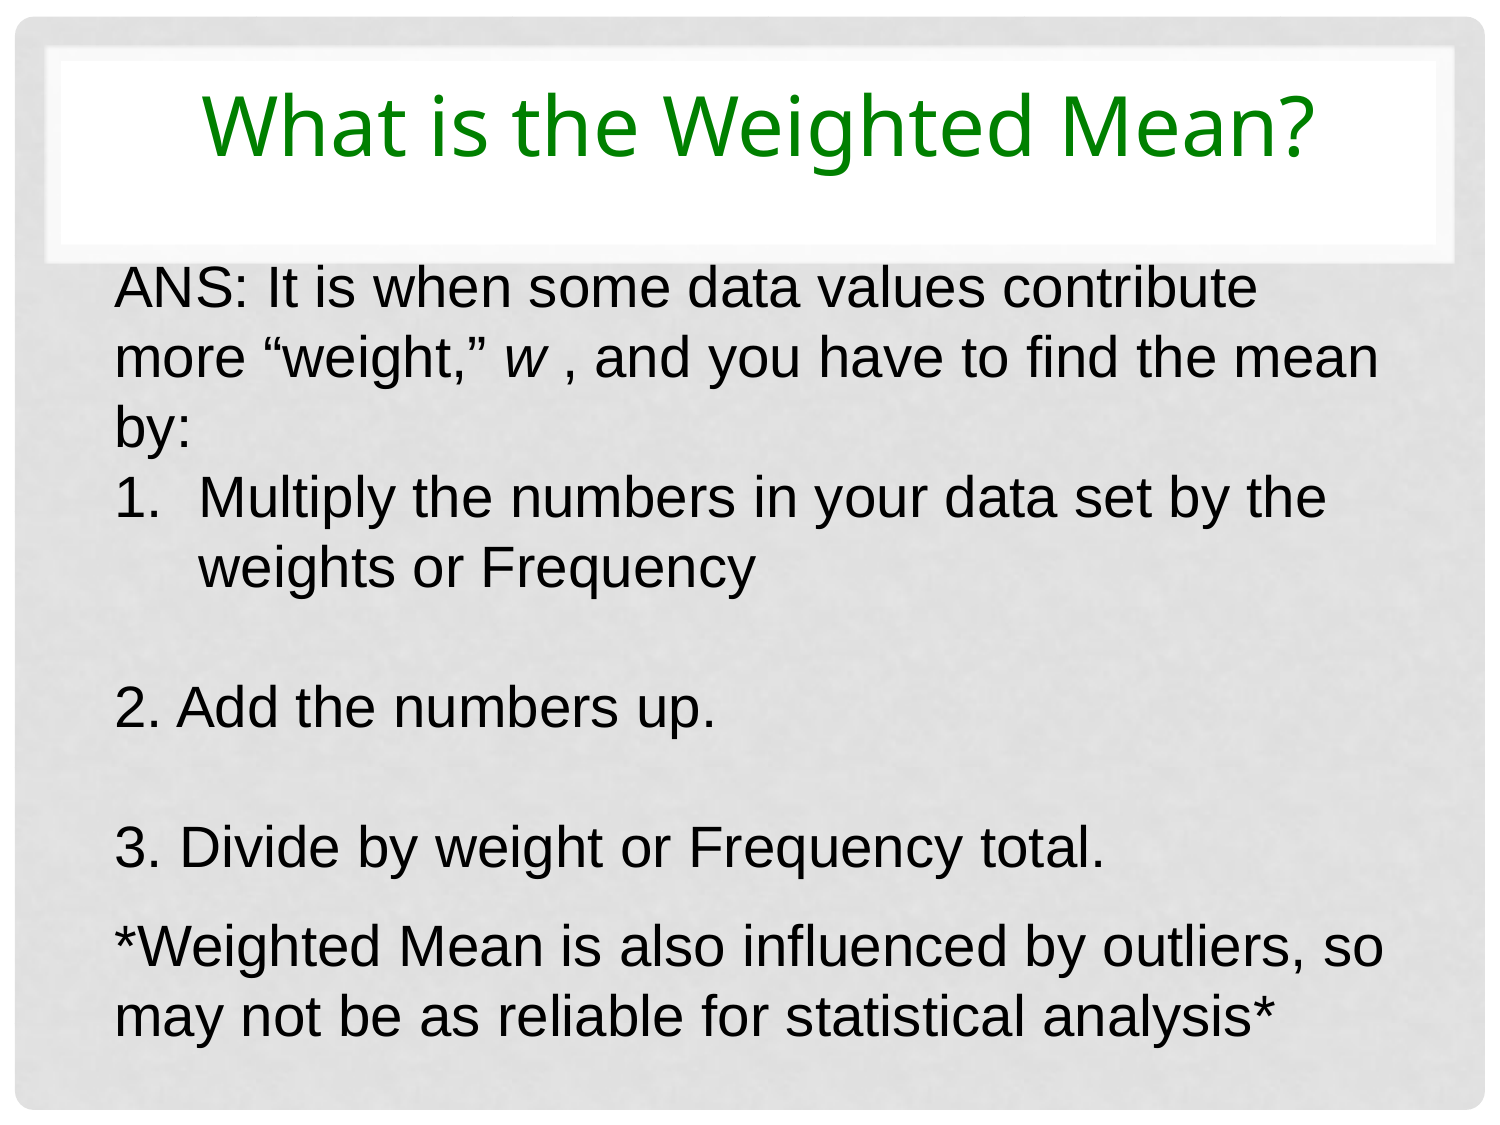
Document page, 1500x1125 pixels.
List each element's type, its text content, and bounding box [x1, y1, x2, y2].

text_box ANS: It is when some data values contribute more “weight,” w , and you have to find the mean by: Multiply the numbers in your data set by the weights or Frequency 2. Add the numbers up. 3. Divide by weight or Frequency total. *Weighted Mean is also influenced by outliers, so may not be as reliable for statistical analysis* [99, 241, 1419, 1125]
text_box What is the Weighted Mean? [99, 65, 1419, 181]
